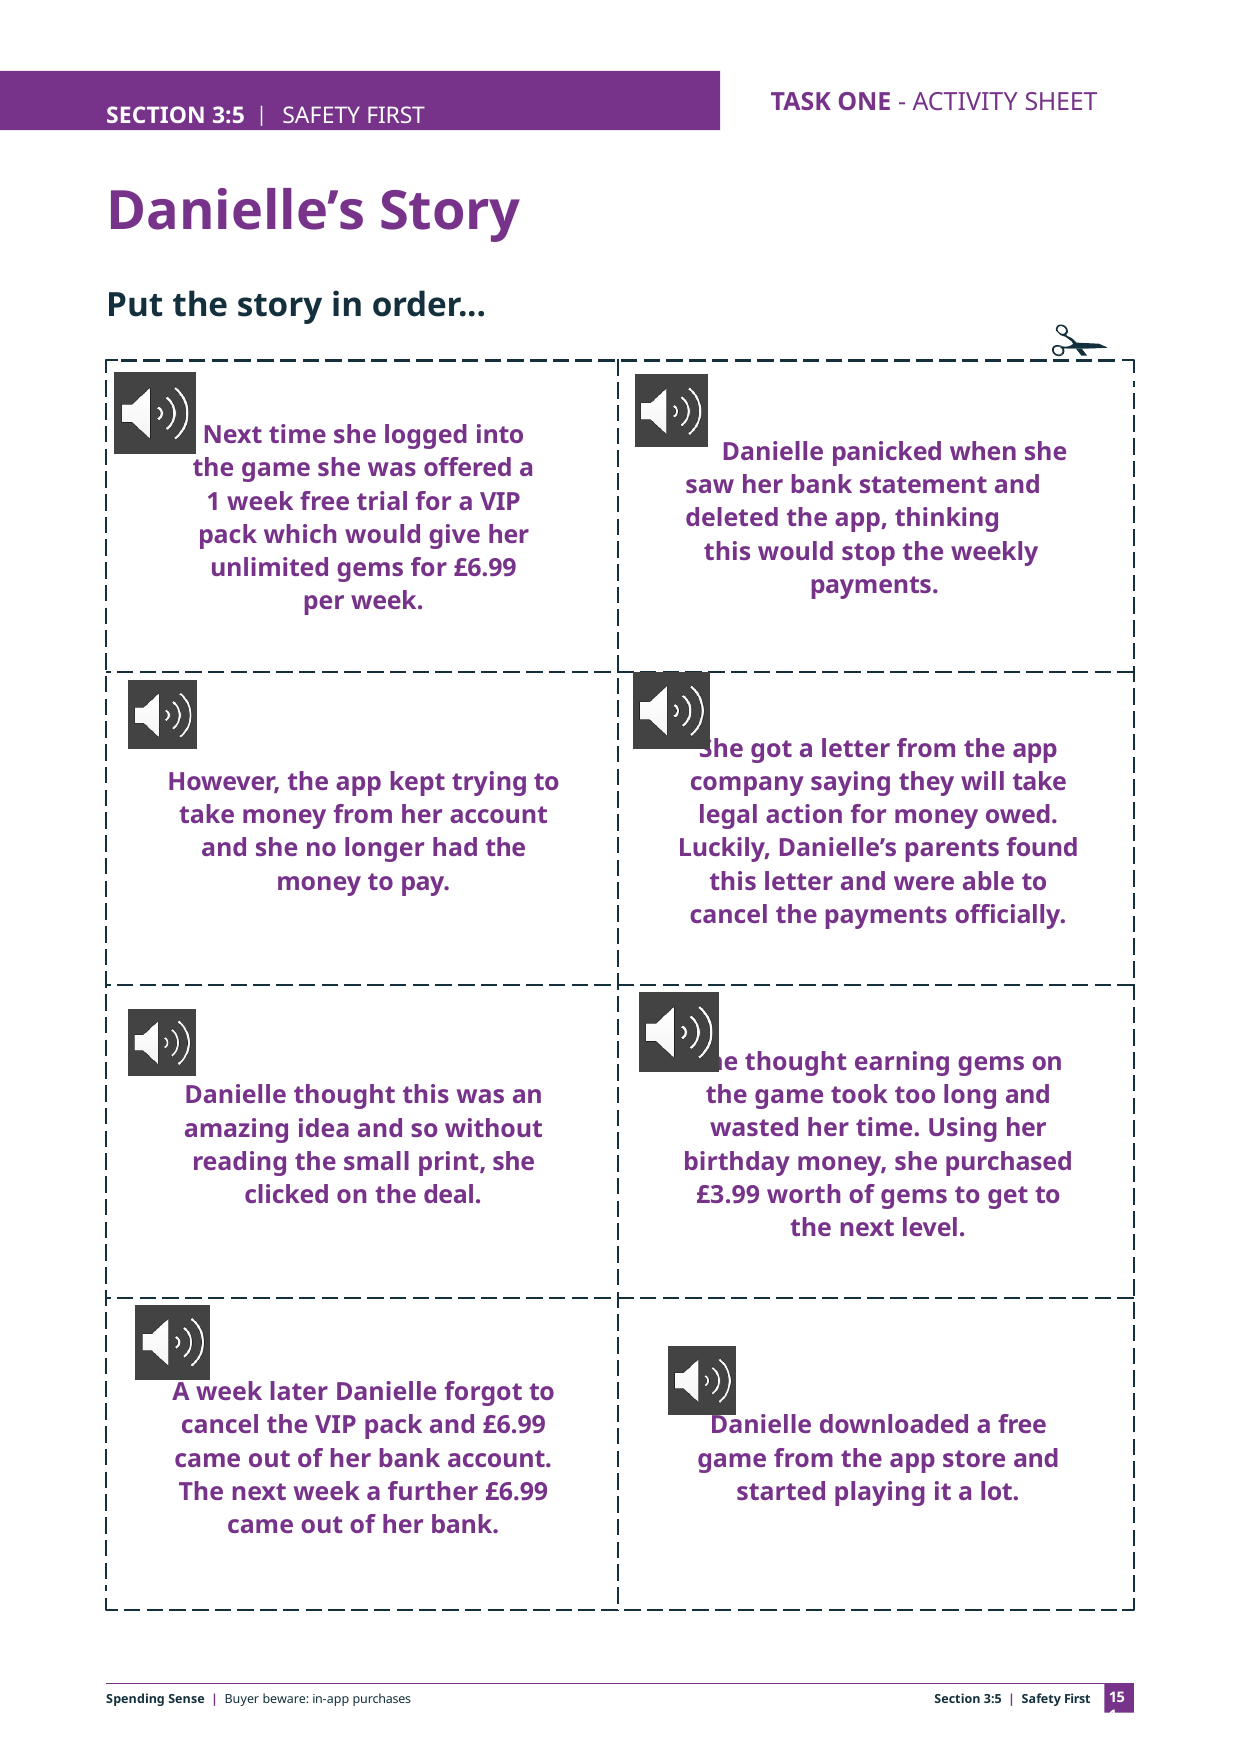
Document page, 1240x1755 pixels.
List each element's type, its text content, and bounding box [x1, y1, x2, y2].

title Danielle’s Story [104, 173, 983, 323]
picture [127, 679, 199, 751]
text_box TASK ONE - ACTIVITY SHEET [768, 83, 1136, 116]
picture [134, 1303, 212, 1381]
picture [637, 990, 721, 1074]
text_box Section 3:5 | Safety First [932, 1689, 1096, 1707]
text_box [98, 324, 1142, 1618]
text_box [720, 70, 1134, 131]
text_box 151 [1106, 1686, 1132, 1723]
picture [631, 670, 712, 751]
picture [127, 1007, 197, 1078]
text_box SECTION 3:5 | SAFETY FIRST [0, 70, 720, 131]
picture [666, 1345, 738, 1416]
picture [633, 373, 709, 449]
text_box Put the story in order... [104, 280, 500, 323]
text_box Spending Sense | Buyer beware: in-app purchases [104, 1689, 431, 1707]
picture [113, 371, 197, 455]
